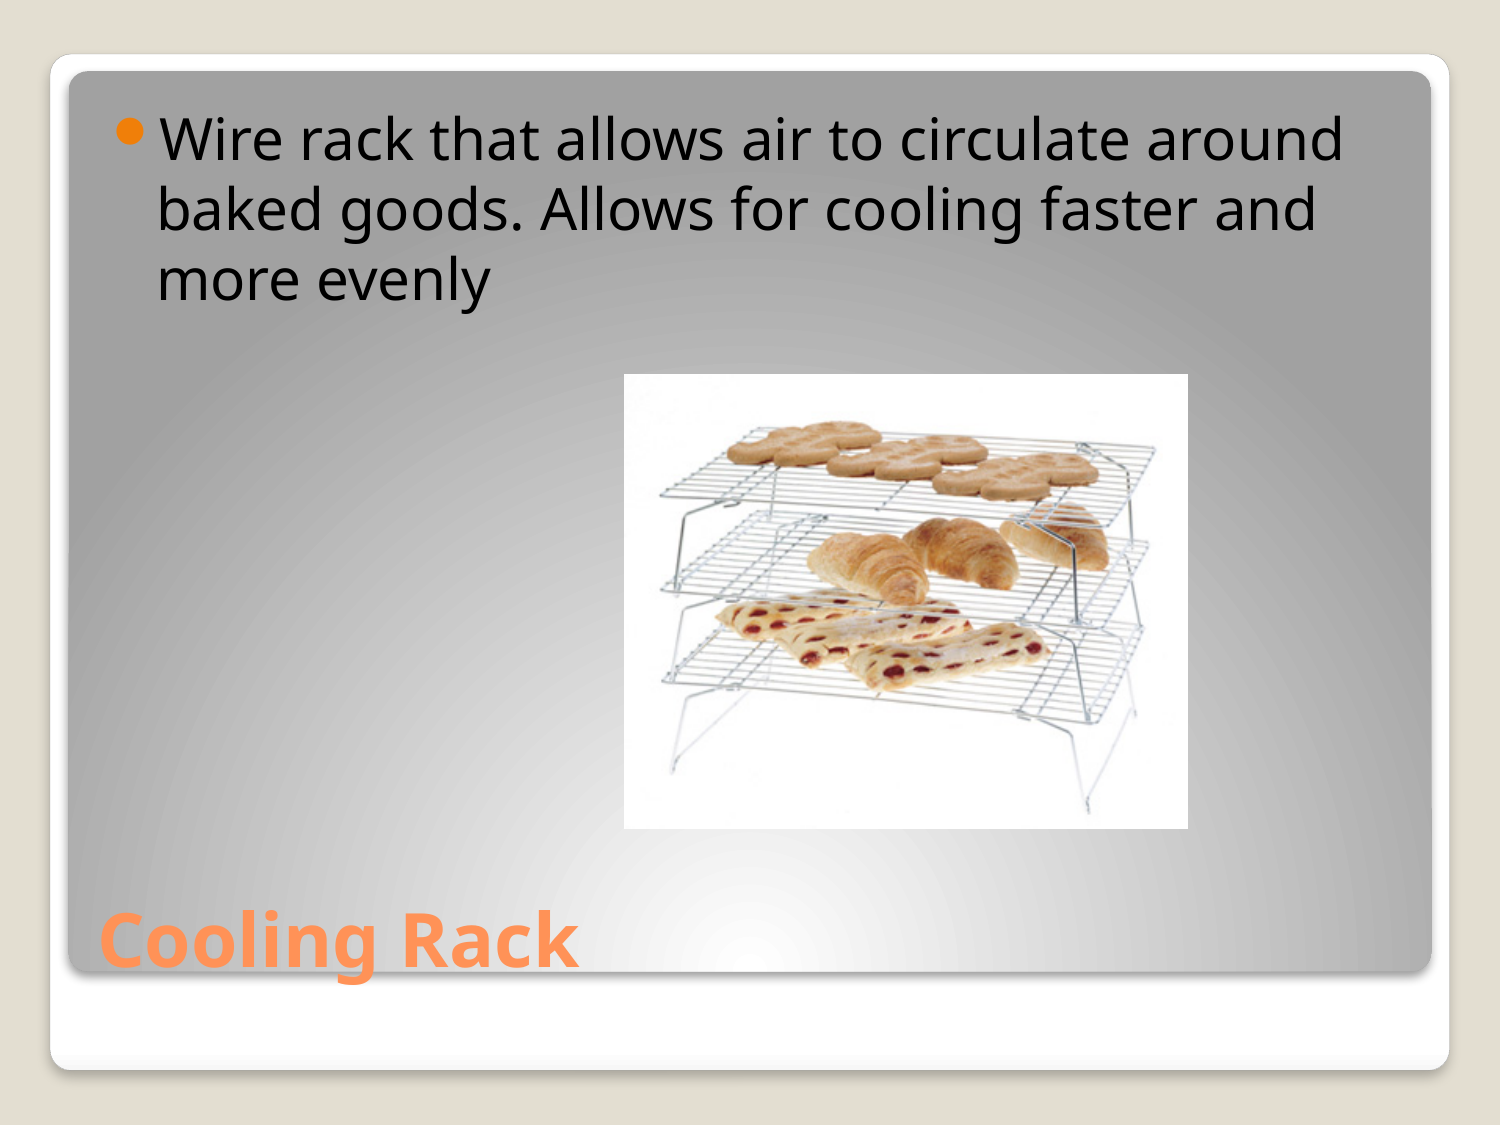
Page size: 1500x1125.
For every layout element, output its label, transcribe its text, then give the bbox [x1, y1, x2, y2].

list Wire rack that allows air to circulate around baked goods. Allows for cooling faster and more evenly [82, 86, 1425, 774]
title Cooling Rack [82, 817, 1425, 990]
picture [624, 374, 1188, 829]
